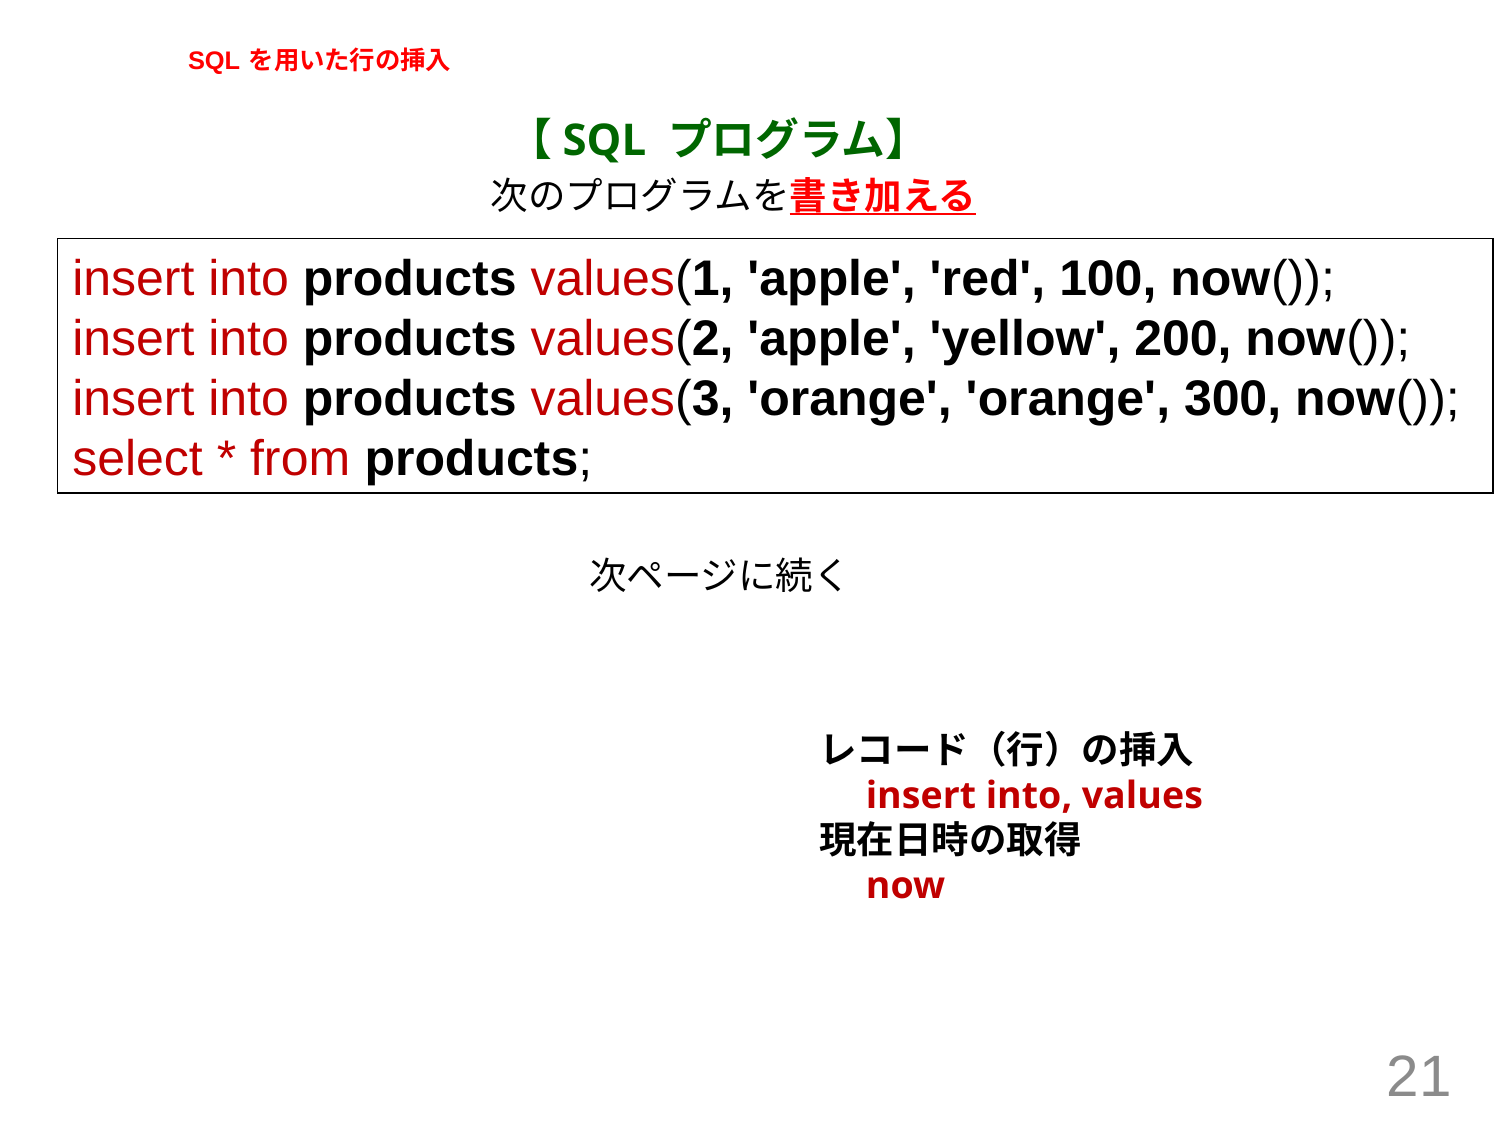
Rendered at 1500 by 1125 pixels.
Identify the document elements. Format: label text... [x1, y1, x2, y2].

text_box 次ページに続く [574, 544, 866, 604]
slide_number 21 [1129, 1042, 1467, 1103]
text_box 【SQL プログラム】 [493, 104, 945, 164]
text_box 次のプログラムを書き加える [475, 164, 992, 225]
title SQL を用いた行の挿入 [173, 39, 1268, 83]
text_box レコード（行）の挿入 insert into, values 現在日時の取得 now [804, 718, 1219, 914]
text_box insert into products values(1, 'apple', 'red', 100, now()); insert into products values(2, 'apple', 'yellow', 200, now()); insert into products values(3, 'orange', 'orange', 300, now()); select * from products; [57, 238, 1493, 494]
